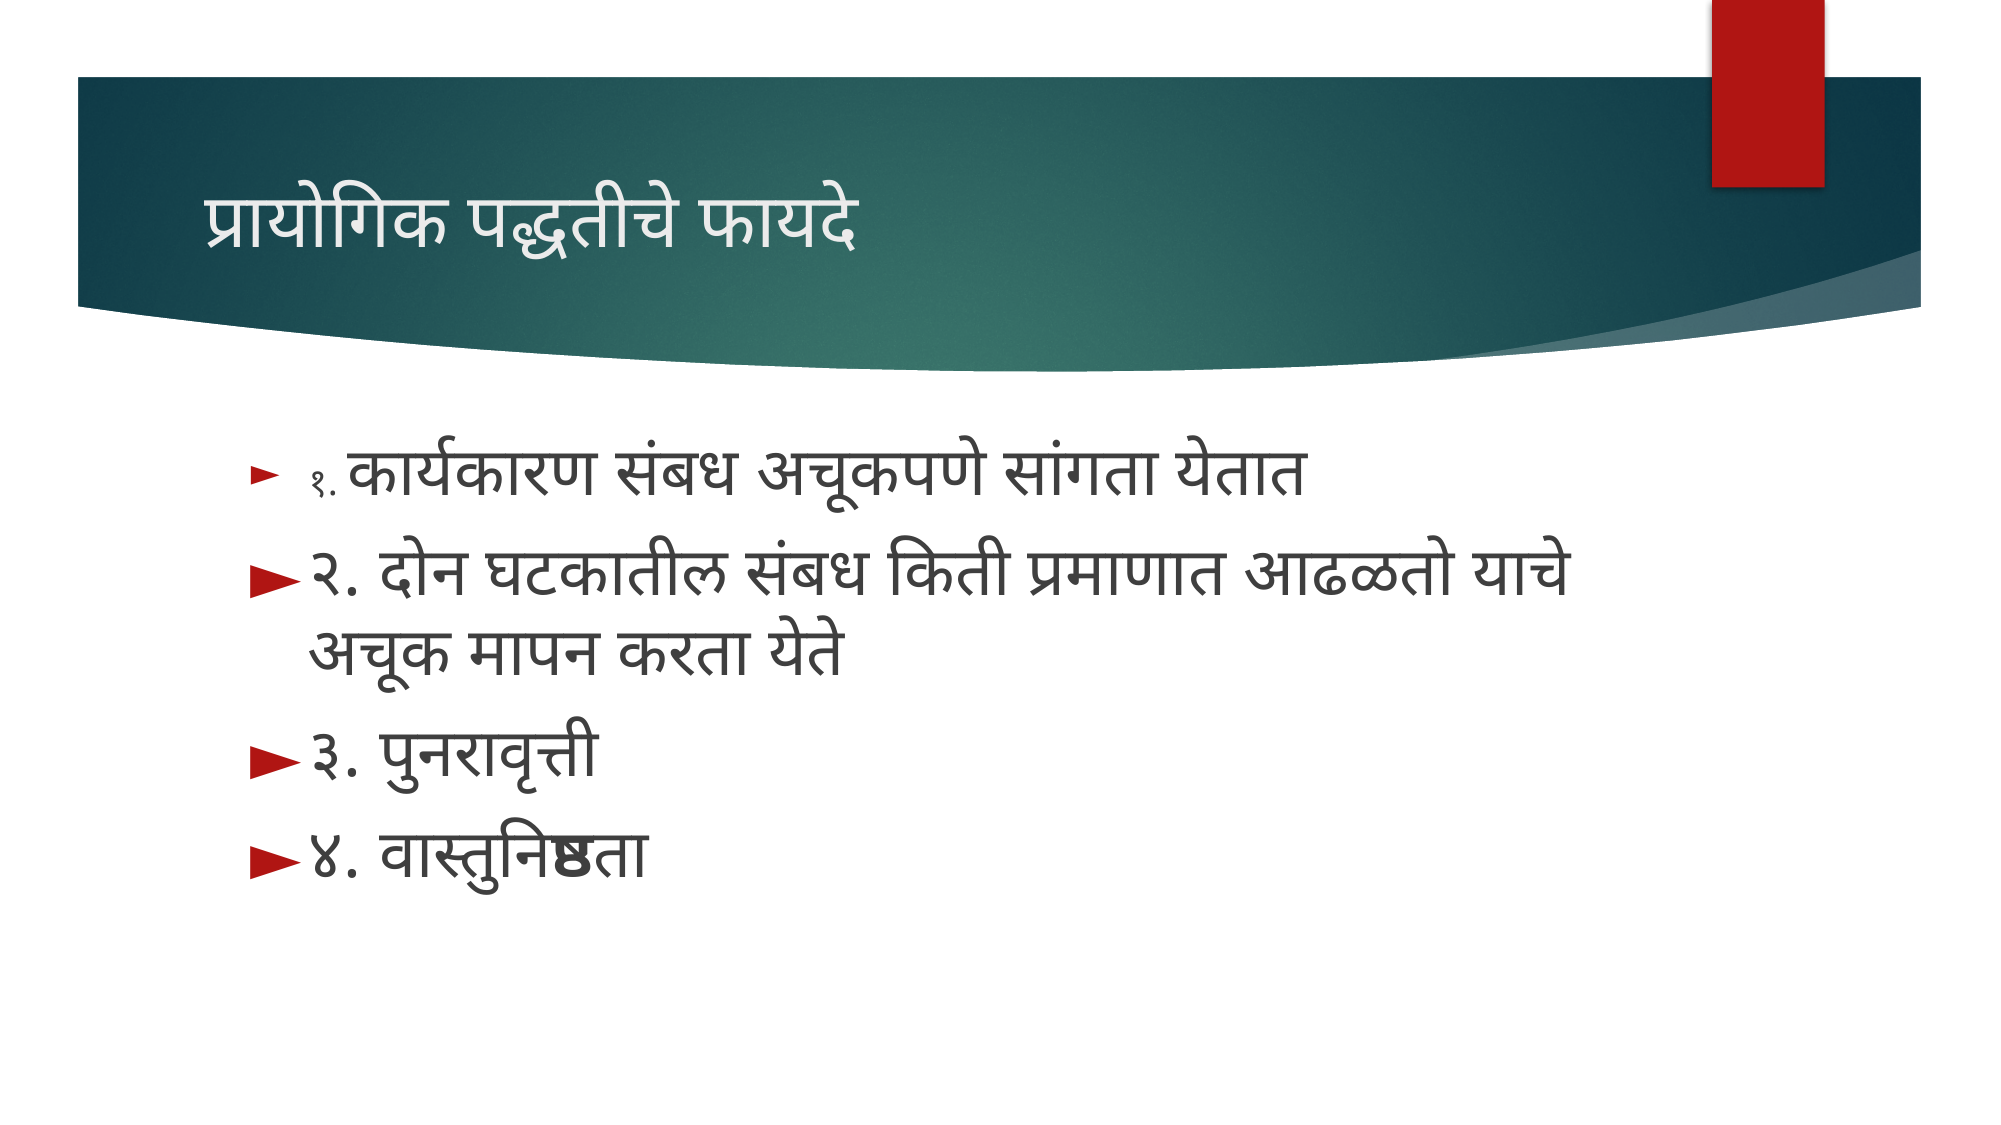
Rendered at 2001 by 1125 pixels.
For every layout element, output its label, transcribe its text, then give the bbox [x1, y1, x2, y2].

list १. कार्यकारण संबध अचूकपणे सांगता येतात २. दोन घटकातील संबध किती प्रमाणात आढळतो याचे अचूक मापन करता येते ३. पुनरावृत्ती ४. वास्तुनिष्ठता [235, 420, 1684, 982]
title प्रायोगिक पद्धतीचे फायदे [189, 159, 1638, 276]
picture [79, 78, 1920, 371]
